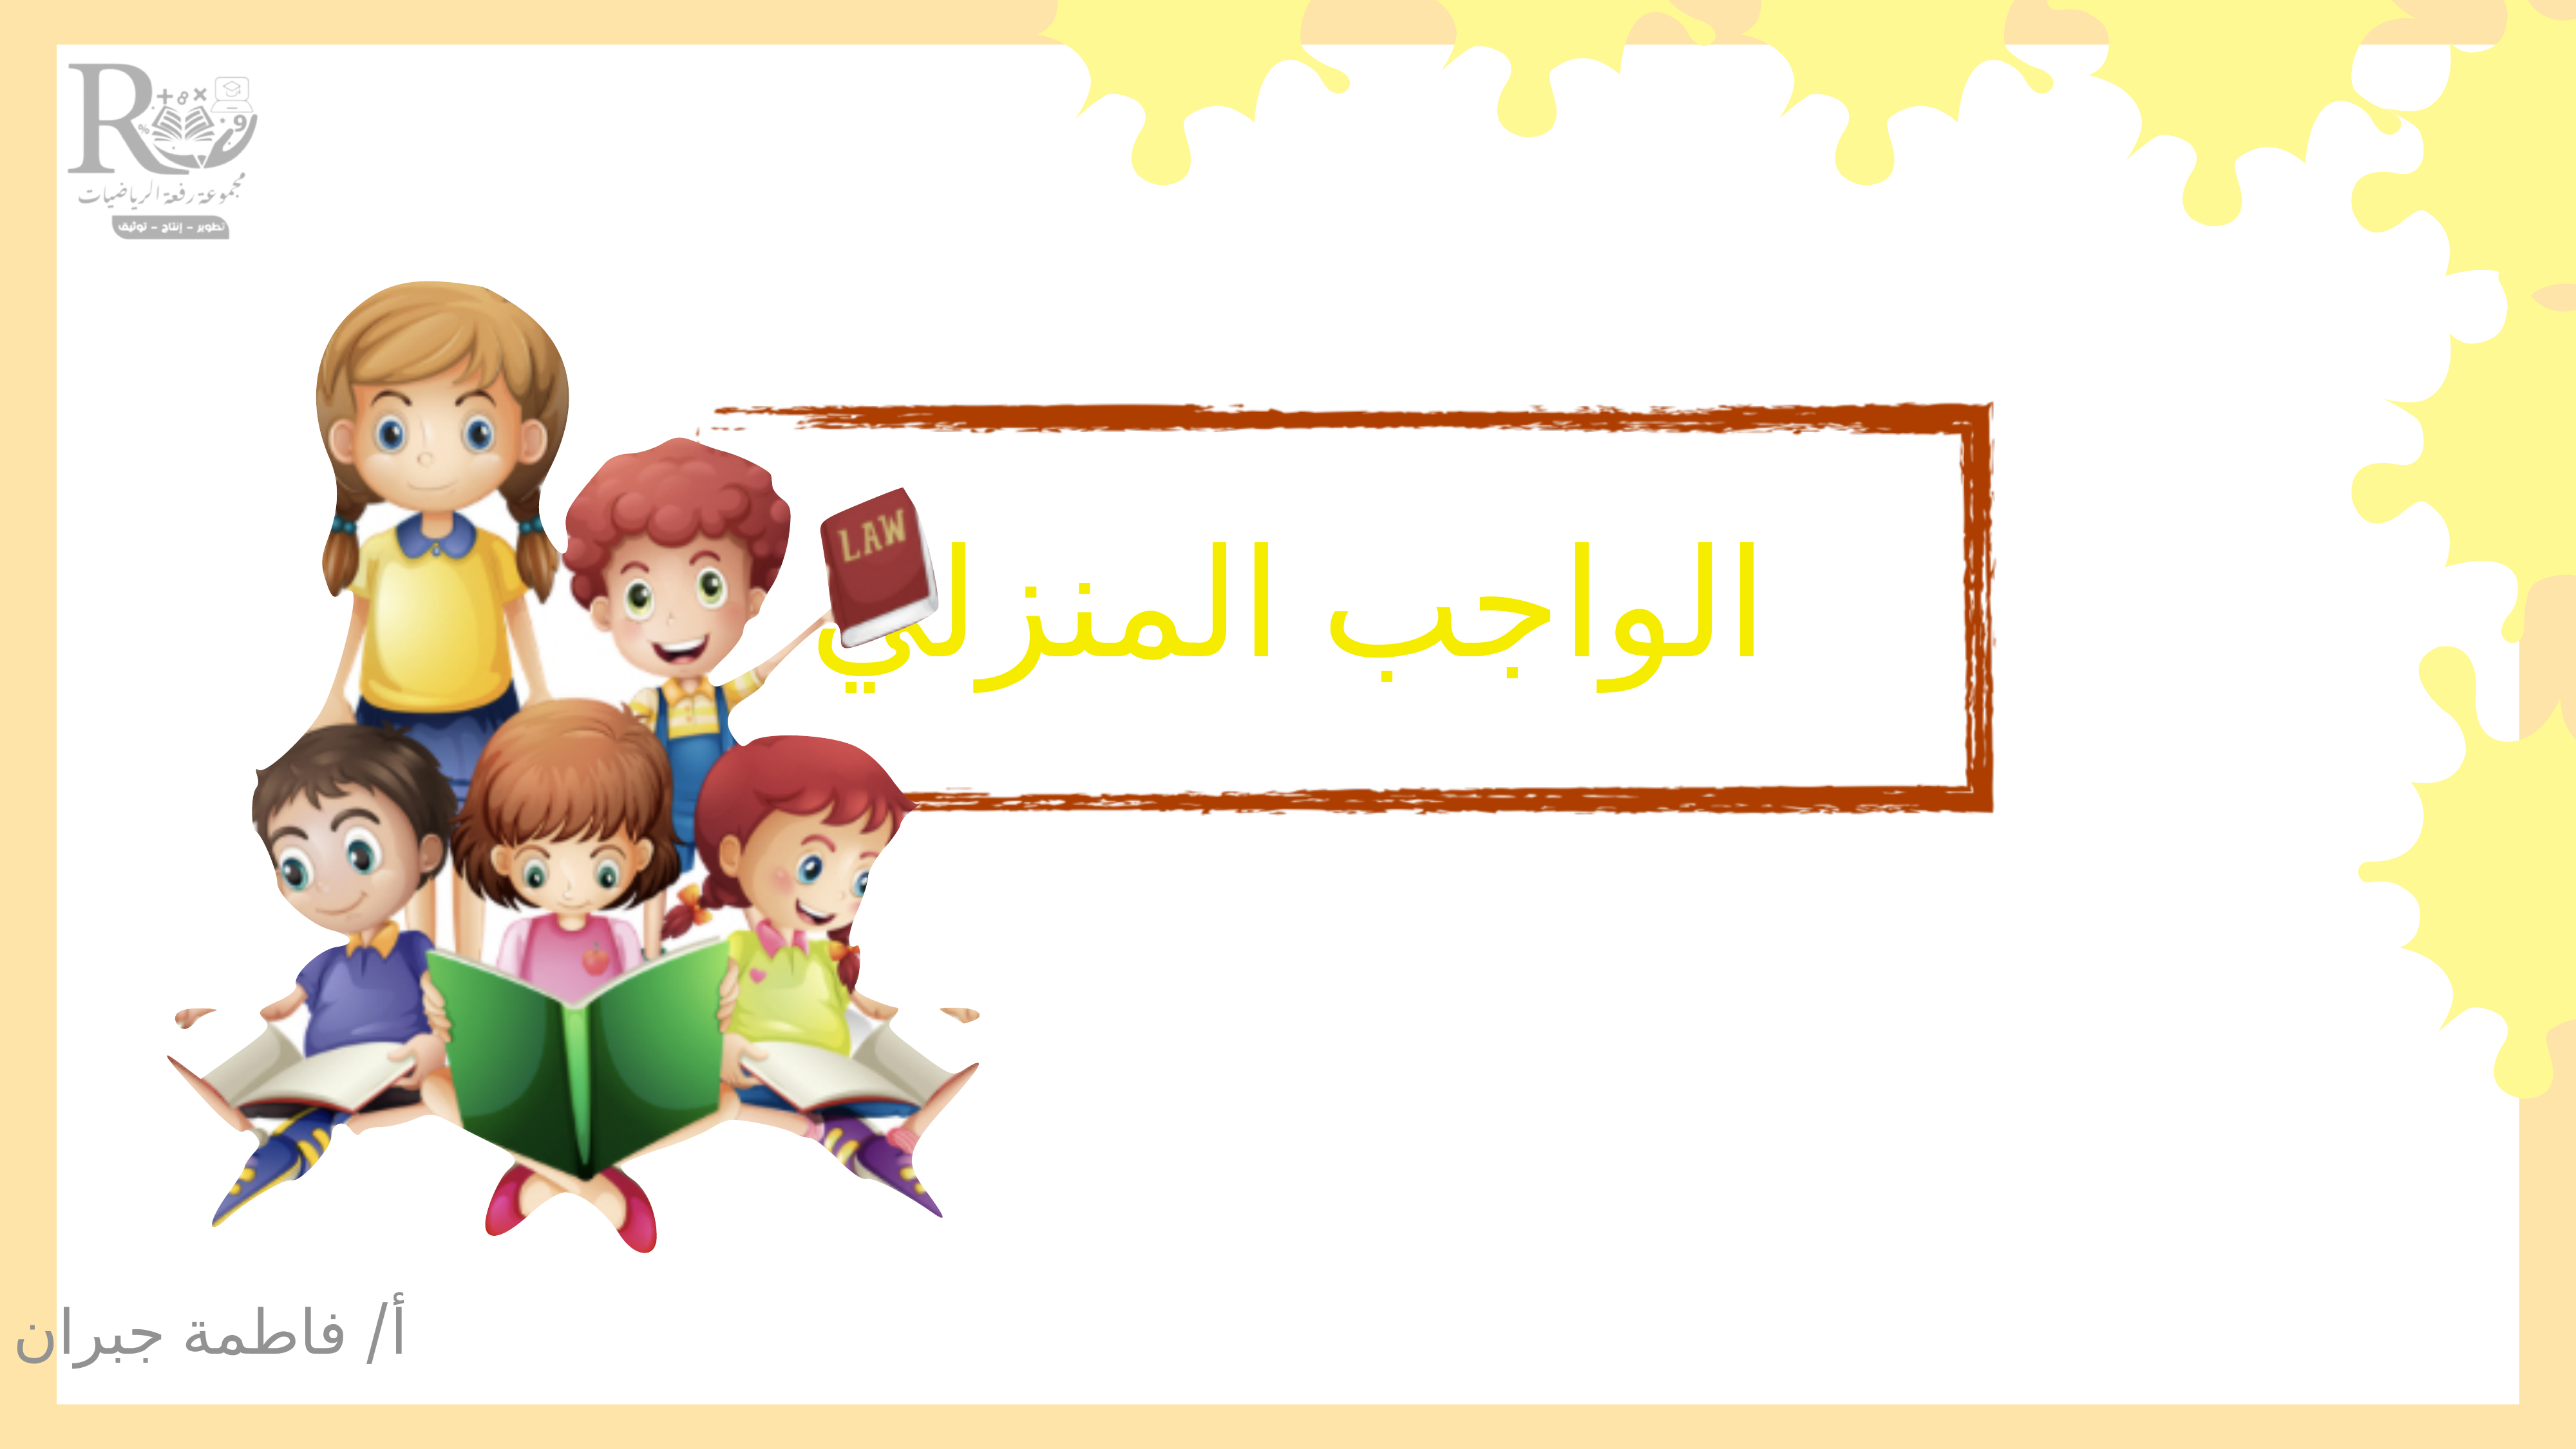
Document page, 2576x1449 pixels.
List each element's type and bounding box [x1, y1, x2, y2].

picture [166, 281, 980, 1253]
picture [59, 61, 275, 251]
text_box [924, 0, 2576, 1151]
text_box [980, 400, 1996, 816]
text_box [0, 0, 2576, 1449]
